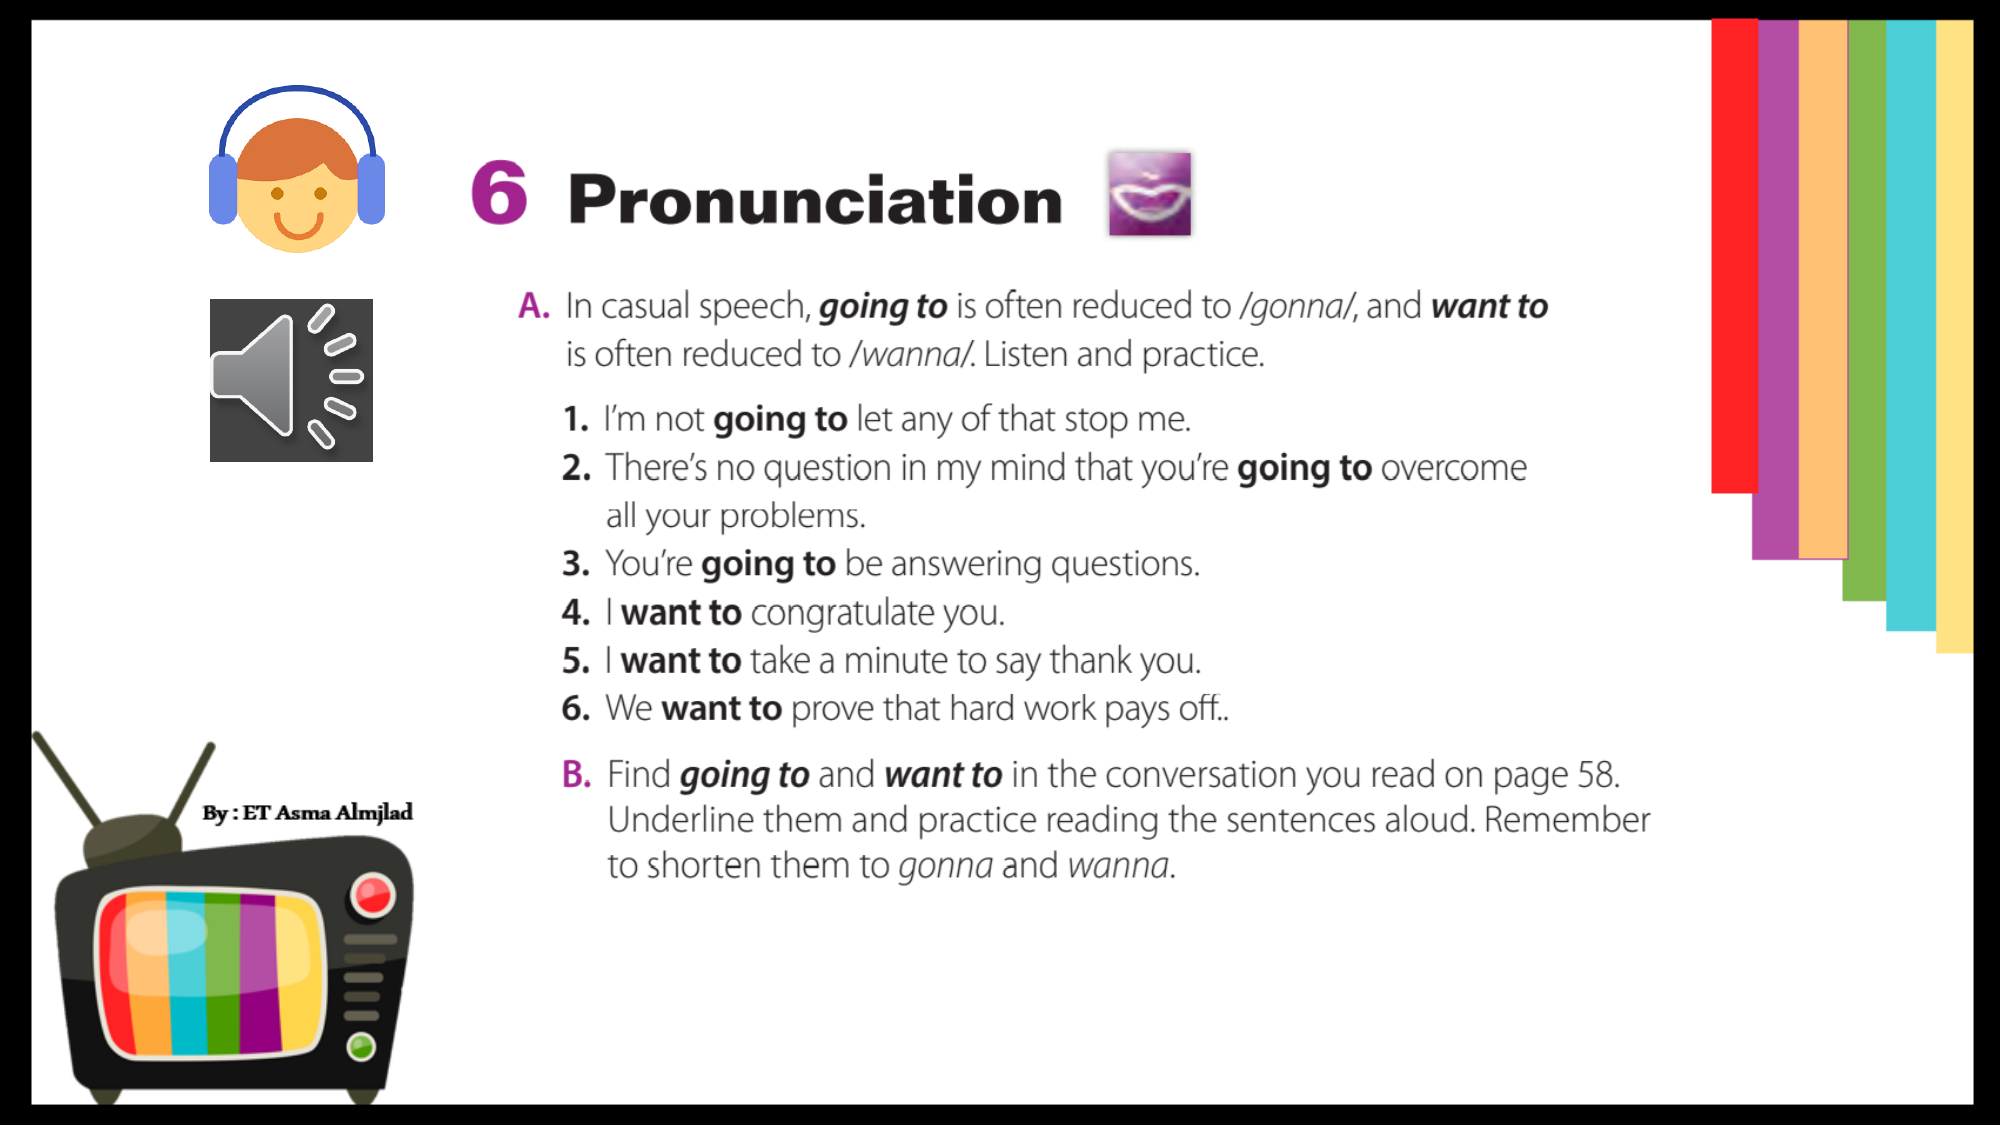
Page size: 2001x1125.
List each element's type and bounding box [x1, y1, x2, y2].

list [209, 298, 374, 464]
picture [0, 0, 2000, 1125]
